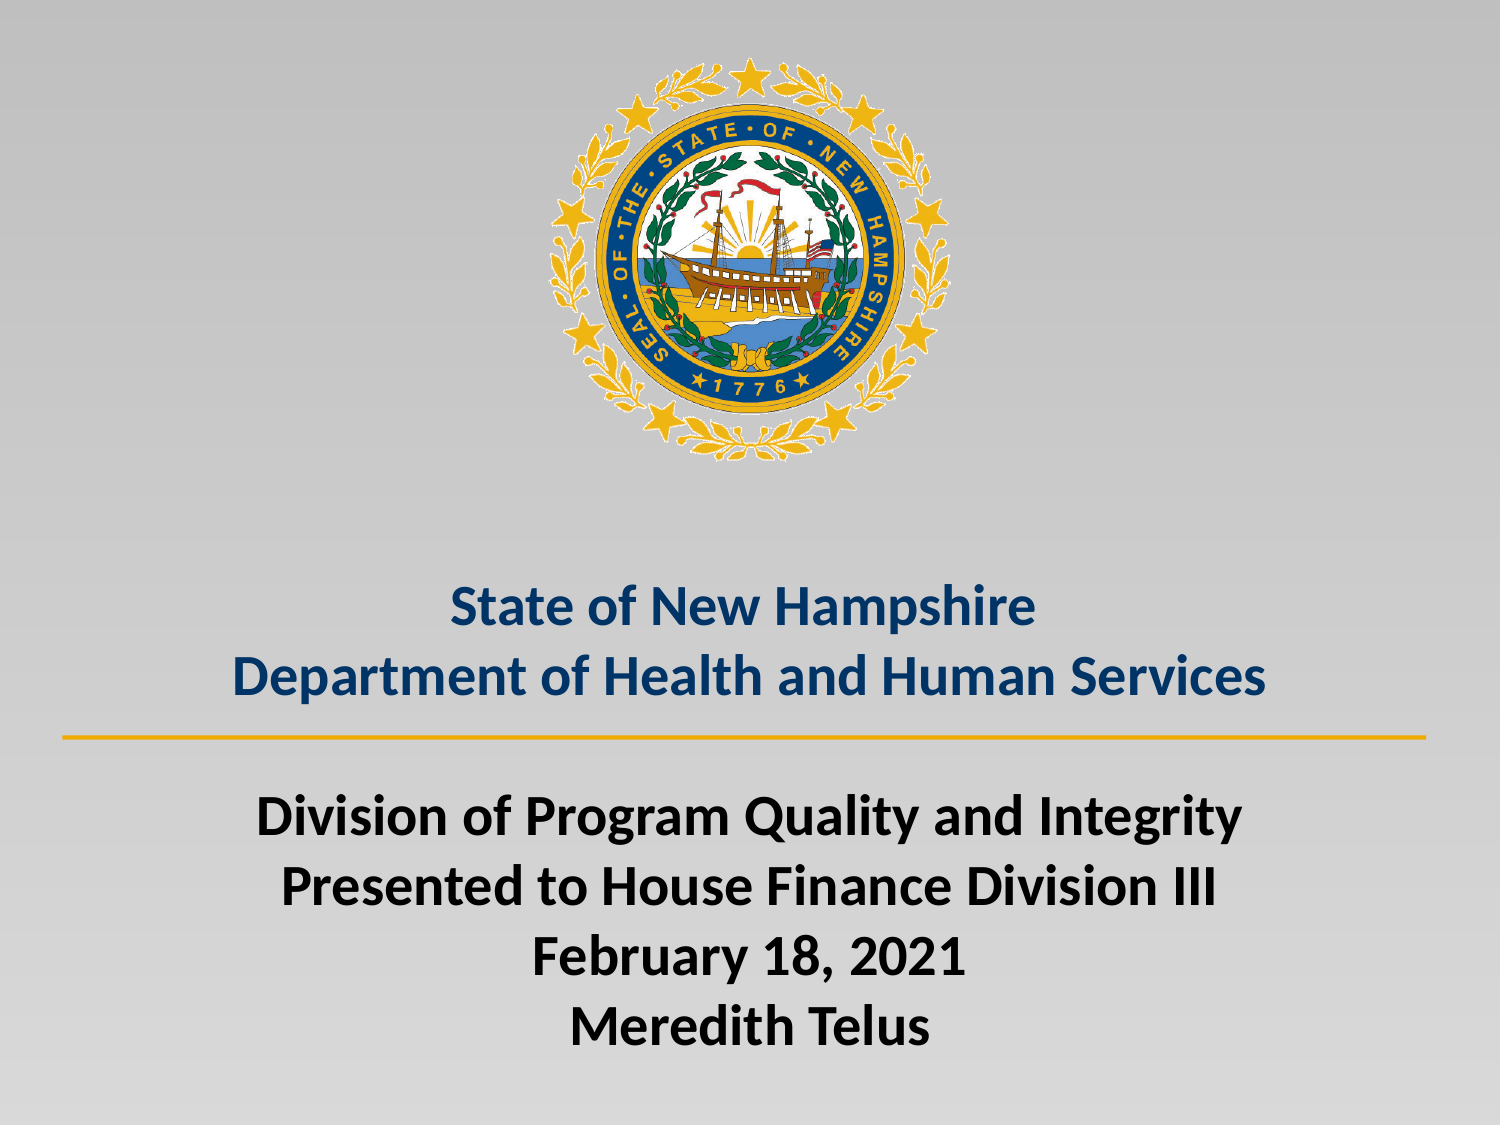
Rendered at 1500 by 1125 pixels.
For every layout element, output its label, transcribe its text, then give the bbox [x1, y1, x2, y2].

title State of New Hampshire Department of Health and Human Services Division of Program Quality and Integrity Presented to House Finance Division III February 18, 2021 Meredith Telus [112, 554, 1388, 737]
text_box [37, 34, 1463, 1091]
title State of New Hampshire Department of Health and Human Services Division of Program Quality and Integrity Presented to House Finance Division III February 18, 2021 Meredith Telus [112, 738, 1388, 1066]
picture [524, 34, 976, 485]
